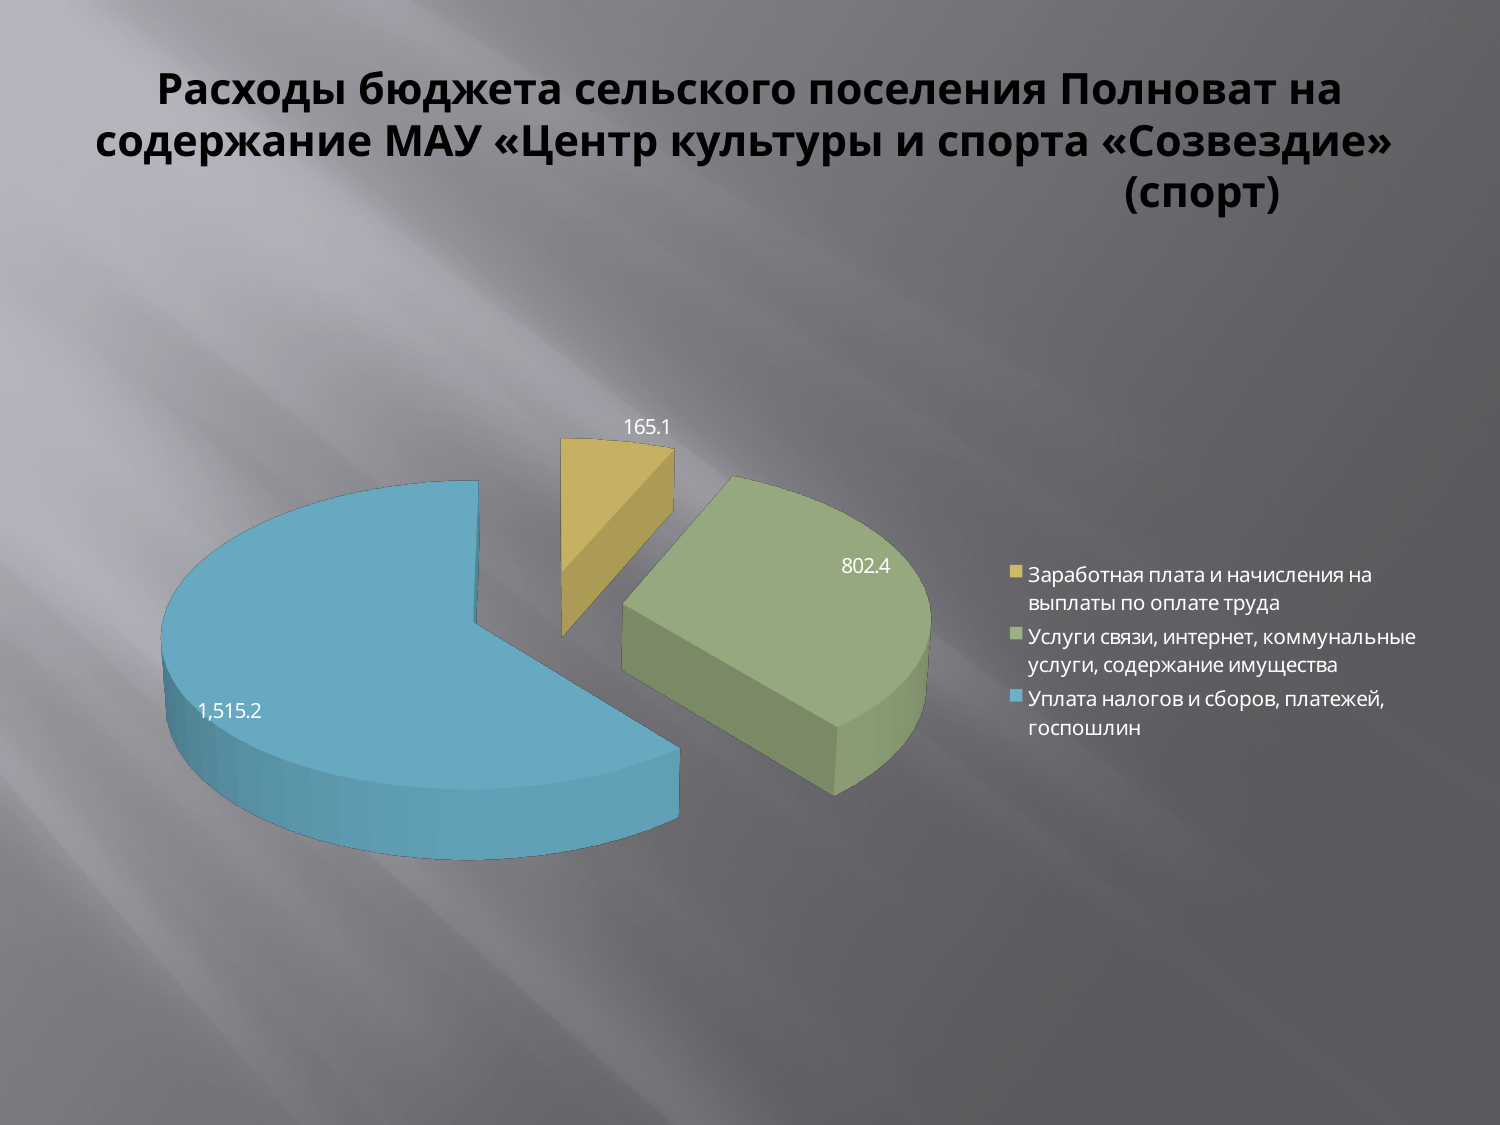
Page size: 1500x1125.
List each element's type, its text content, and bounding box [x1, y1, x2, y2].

chart [88, 255, 1436, 1047]
title Расходы бюджета сельского поселения Полноват на содержание МАУ «Центр культуры и спорта «Созвездие» (спорт) [75, 45, 1425, 233]
